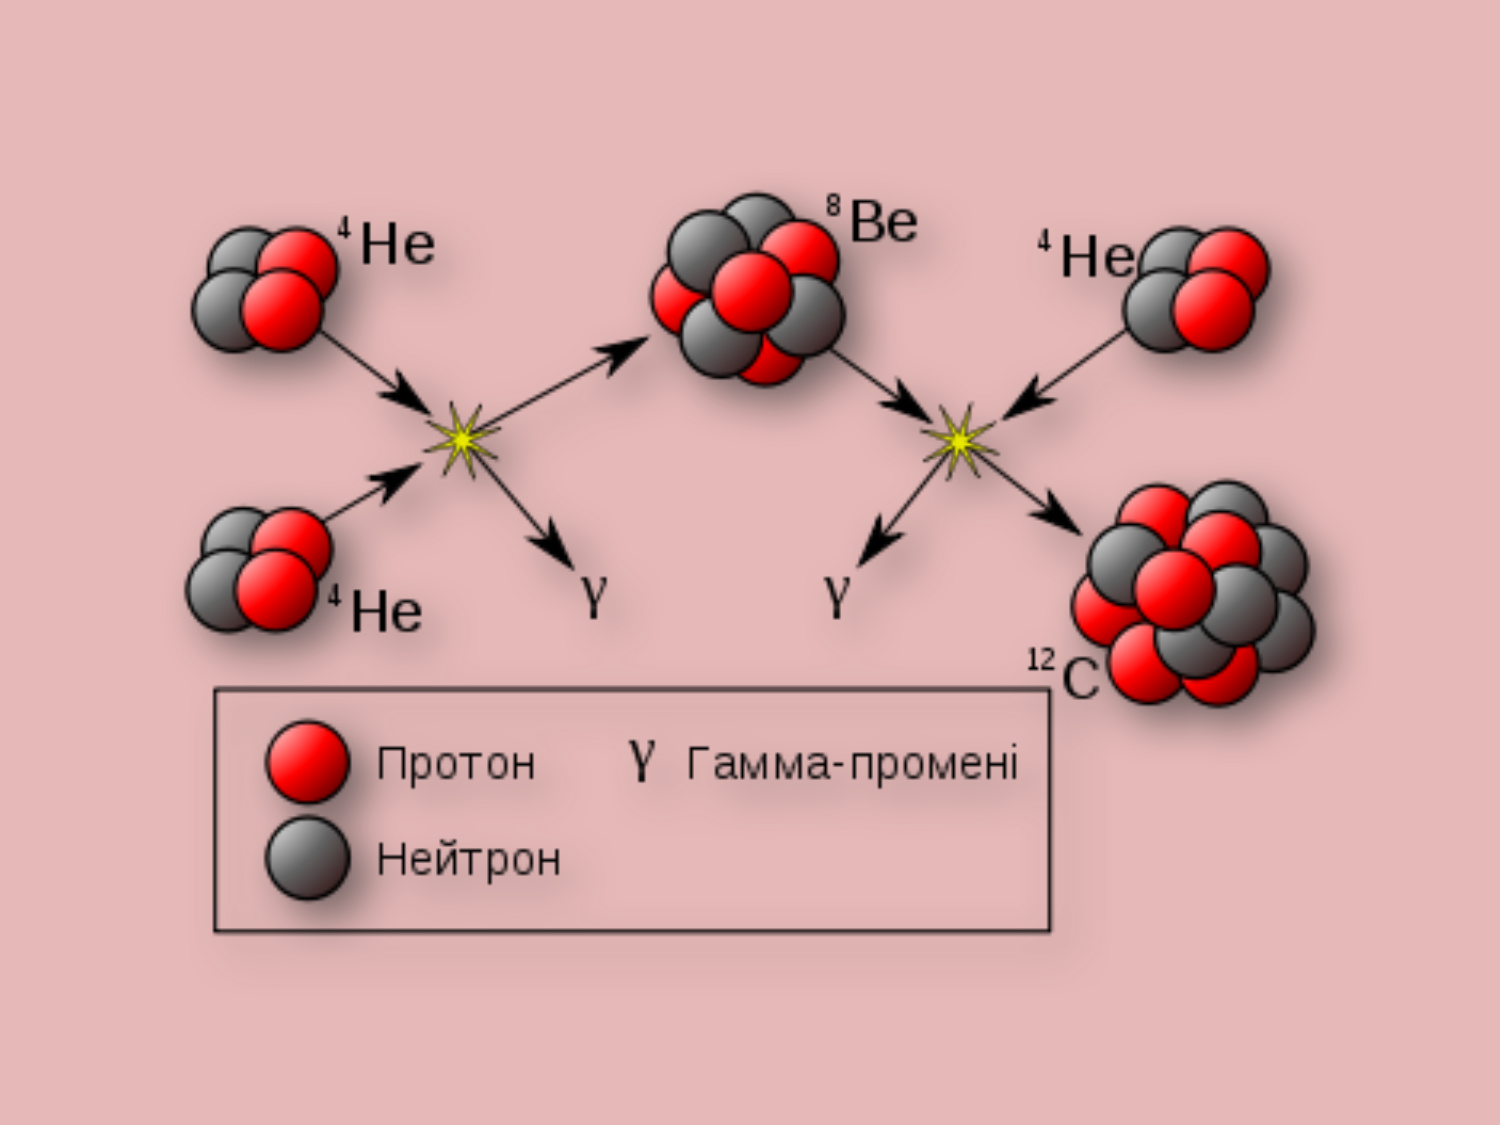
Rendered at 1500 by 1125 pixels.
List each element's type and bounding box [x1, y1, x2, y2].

list [111, 136, 1392, 991]
